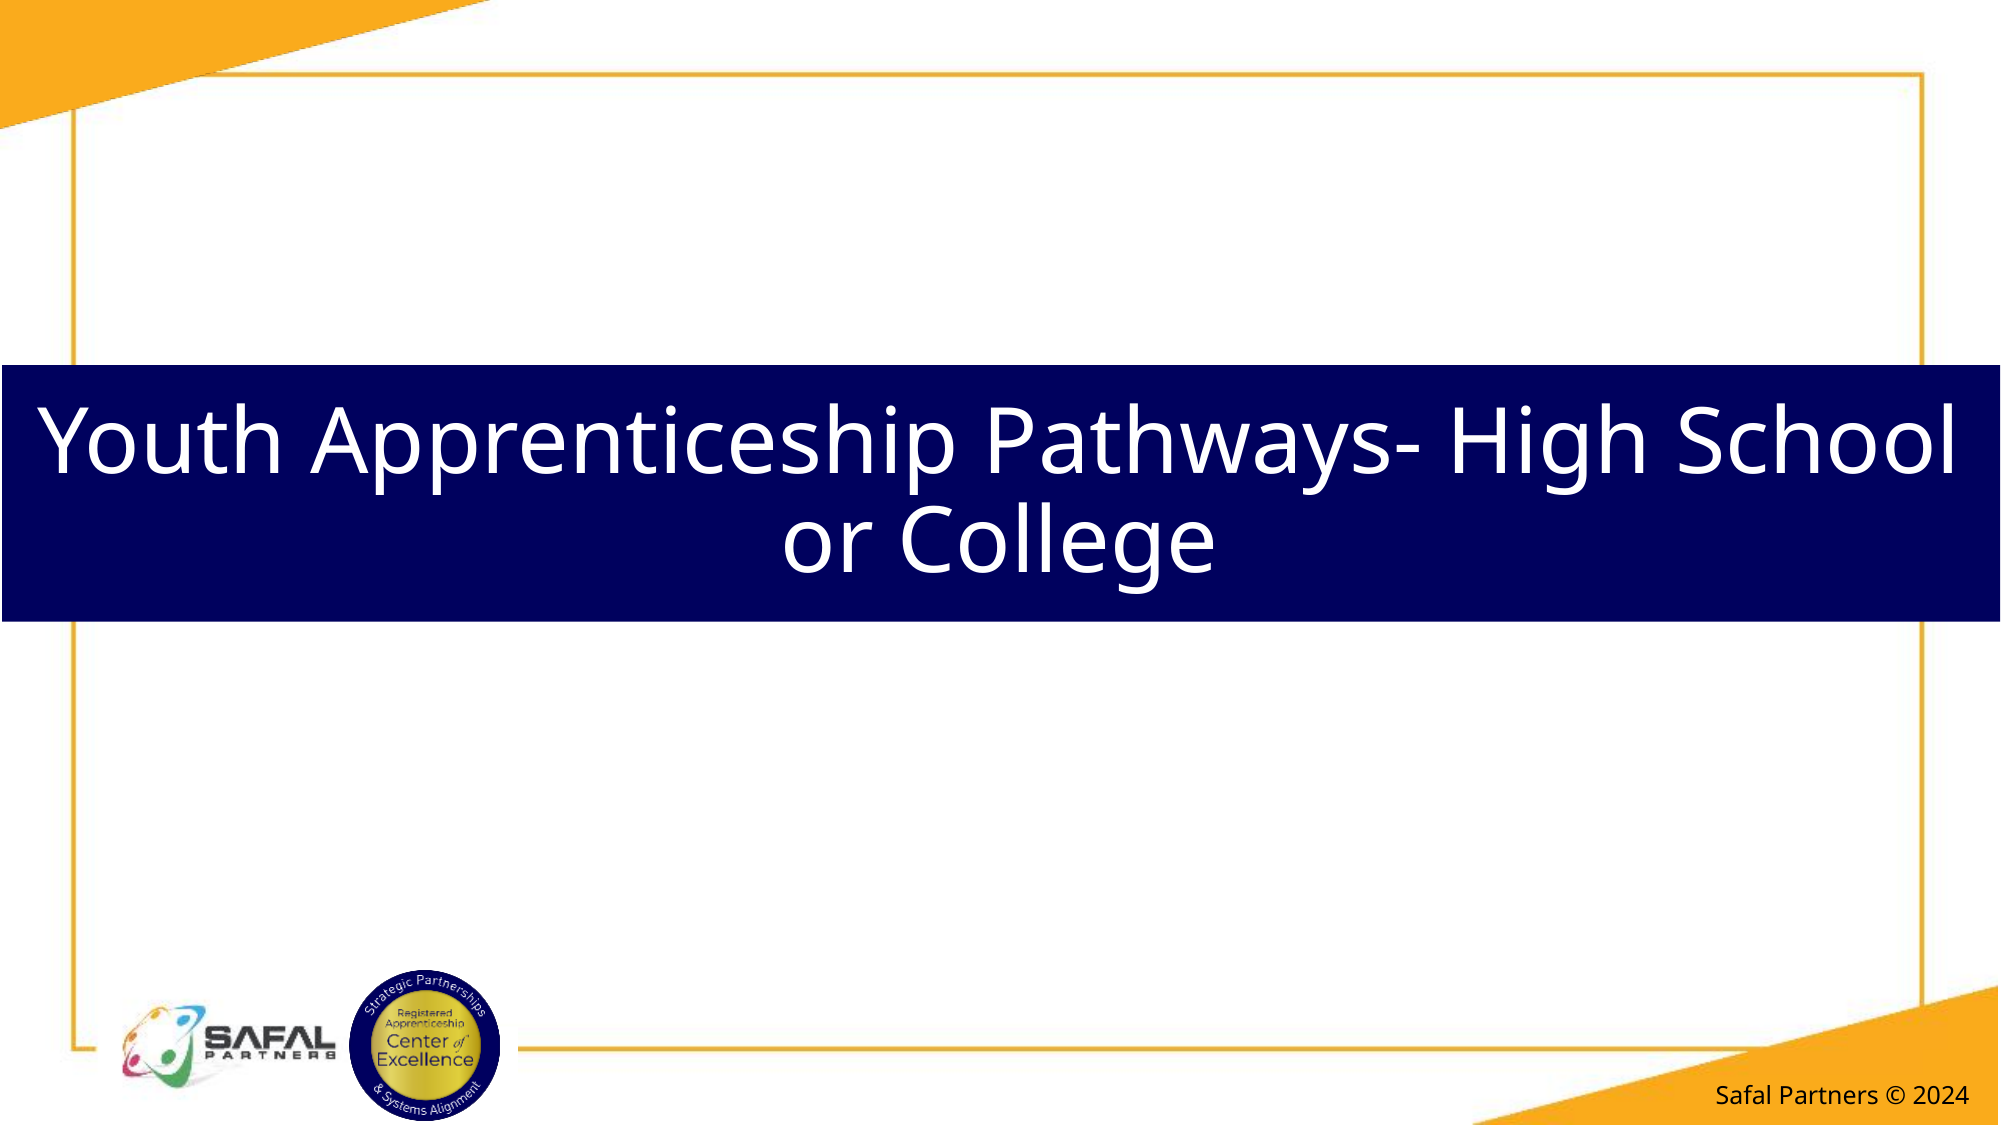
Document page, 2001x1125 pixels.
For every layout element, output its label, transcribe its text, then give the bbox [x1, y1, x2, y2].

title Youth Apprenticeship Pathways- High School or College [2, 384, 1998, 602]
picture [0, 0, 1998, 1125]
text_box Safal Partners © 2024 [1439, 1065, 1985, 1125]
